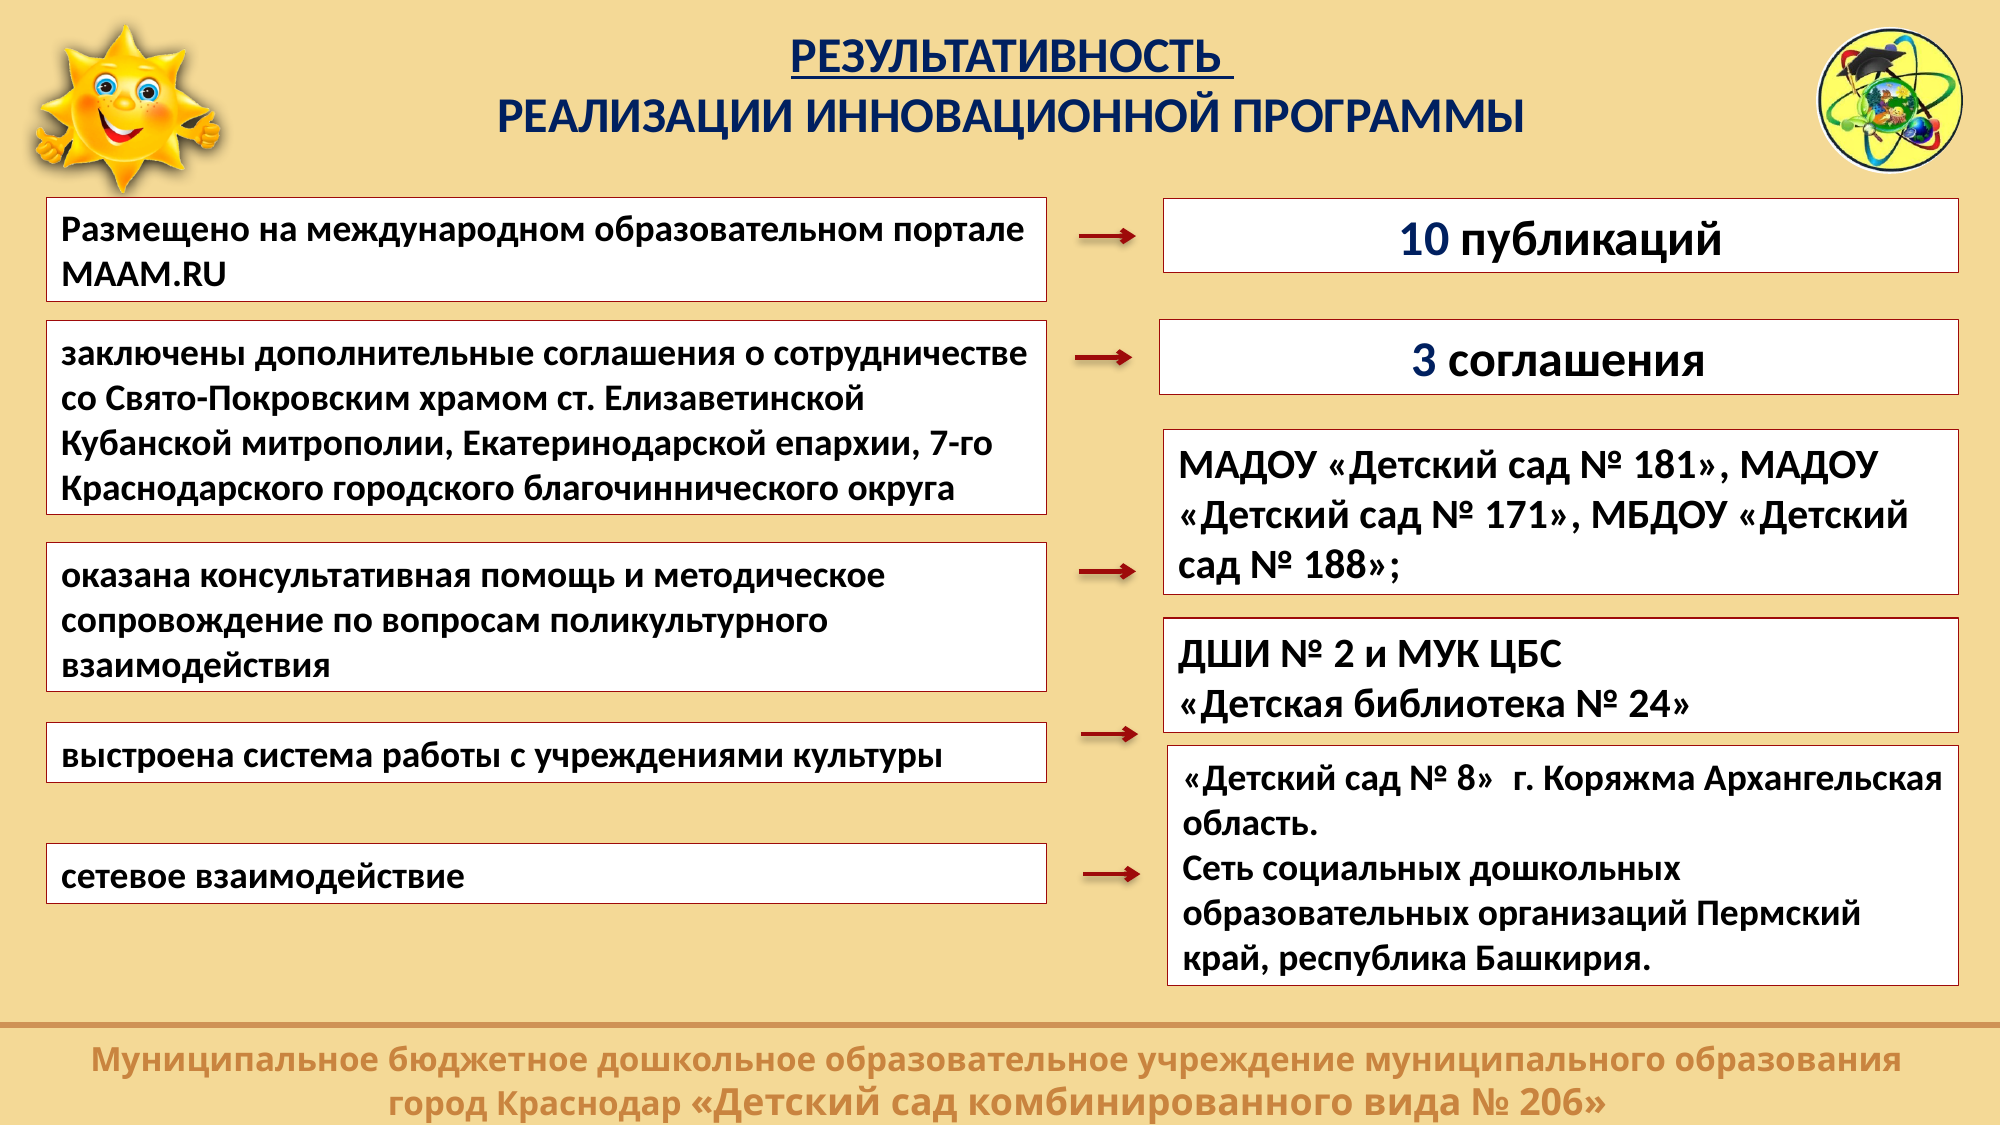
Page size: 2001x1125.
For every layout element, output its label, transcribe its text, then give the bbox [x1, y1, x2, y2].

picture [25, 16, 227, 196]
text_box РЕЗУЛЬТАТИВНОСТЬ РЕАЛИЗАЦИИ ИННОВАЦИОННОЙ ПРОГРАММЫ [227, 75, 1816, 107]
text_box сетевое взаимодействие [46, 843, 1047, 904]
text_box Муниципальное бюджетное дошкольное образовательное учреждение муниципального образования город Краснодар «Детский сад комбинированного вида № 206» [52, 1030, 1943, 1125]
text_box выстроена система работы с учреждениями культуры [46, 722, 1047, 783]
text_box заключены дополнительные соглашения о сотрудничестве со Свято-Покровским храмом ст. Елизаветинской Кубанской митрополии, Екатеринодарской епархии, 7-го Краснодарского городского благочиннического округа [46, 320, 1047, 515]
text_box «Детский сад № 8» г. Коряжма Архангельская область. Сеть социальных дошкольных образовательных организаций Пермский край, республика Башкирия. [1167, 745, 1959, 986]
text_box оказана консультативная помощь и методическое сопровождение по вопросам поликультурного взаимодействия [46, 542, 1047, 692]
text_box ДШИ № 2 и МУК ЦБС «Детская библиотека № 24» [1163, 618, 1959, 733]
picture [1816, 26, 1963, 174]
text_box [0, 1021, 2000, 1029]
text_box 3 соглашения [1159, 319, 1959, 395]
text_box 10 публикаций [1163, 198, 1959, 273]
text_box Размещено на международном образовательном портале МААМ.RU [46, 197, 1047, 302]
text_box [0, 0, 2000, 75]
text_box МАДОУ «Детский сад № 181», МАДОУ «Детский сад № 171», МБДОУ «Детский сад № 188»; [1163, 429, 1959, 595]
